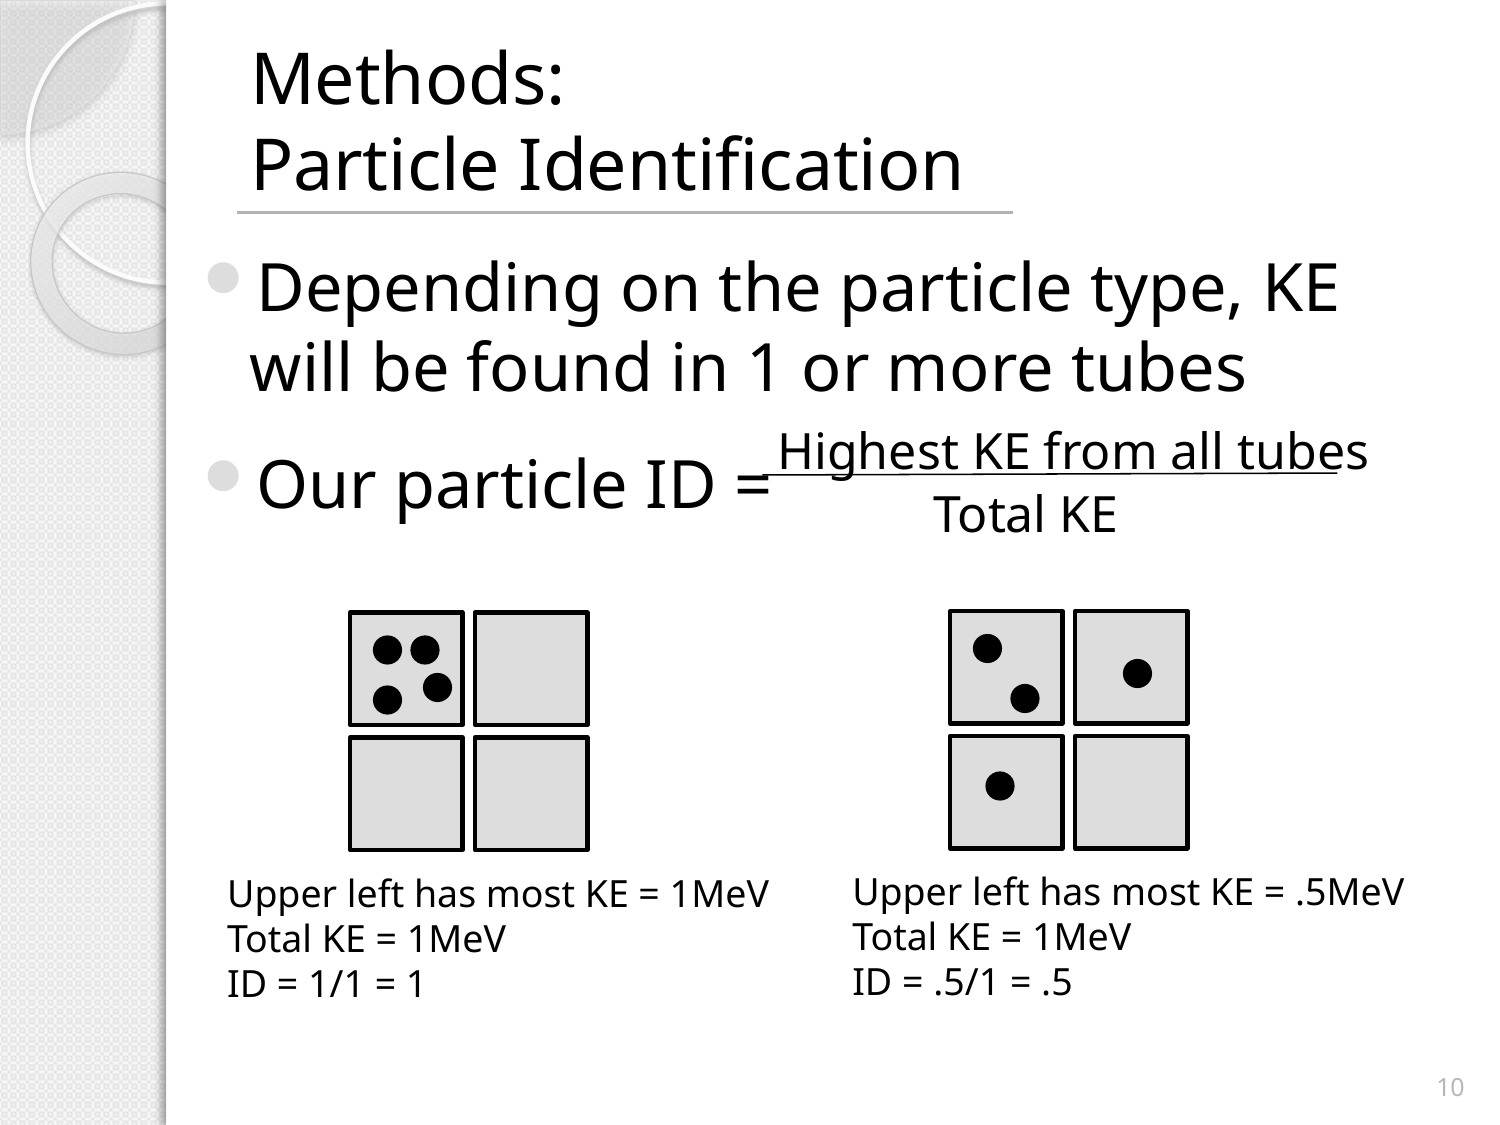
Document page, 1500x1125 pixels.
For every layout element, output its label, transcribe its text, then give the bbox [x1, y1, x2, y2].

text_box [762, 412, 1401, 551]
title Methods: Particle Identification [235, 24, 1466, 213]
list Depending on the particle type, KE will be found in 1 or more tubes Our particle ID = [174, 237, 1405, 1025]
slide_number 10 [1413, 1034, 1488, 1113]
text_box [949, 610, 1188, 849]
text_box Upper left has most KE = .5MeV Total KE = 1MeV ID = .5/1 = .5 [837, 860, 1425, 1011]
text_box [349, 612, 588, 851]
text_box Upper left has most KE = 1MeV Total KE = 1MeV ID = 1/1 = 1 [212, 862, 800, 1013]
